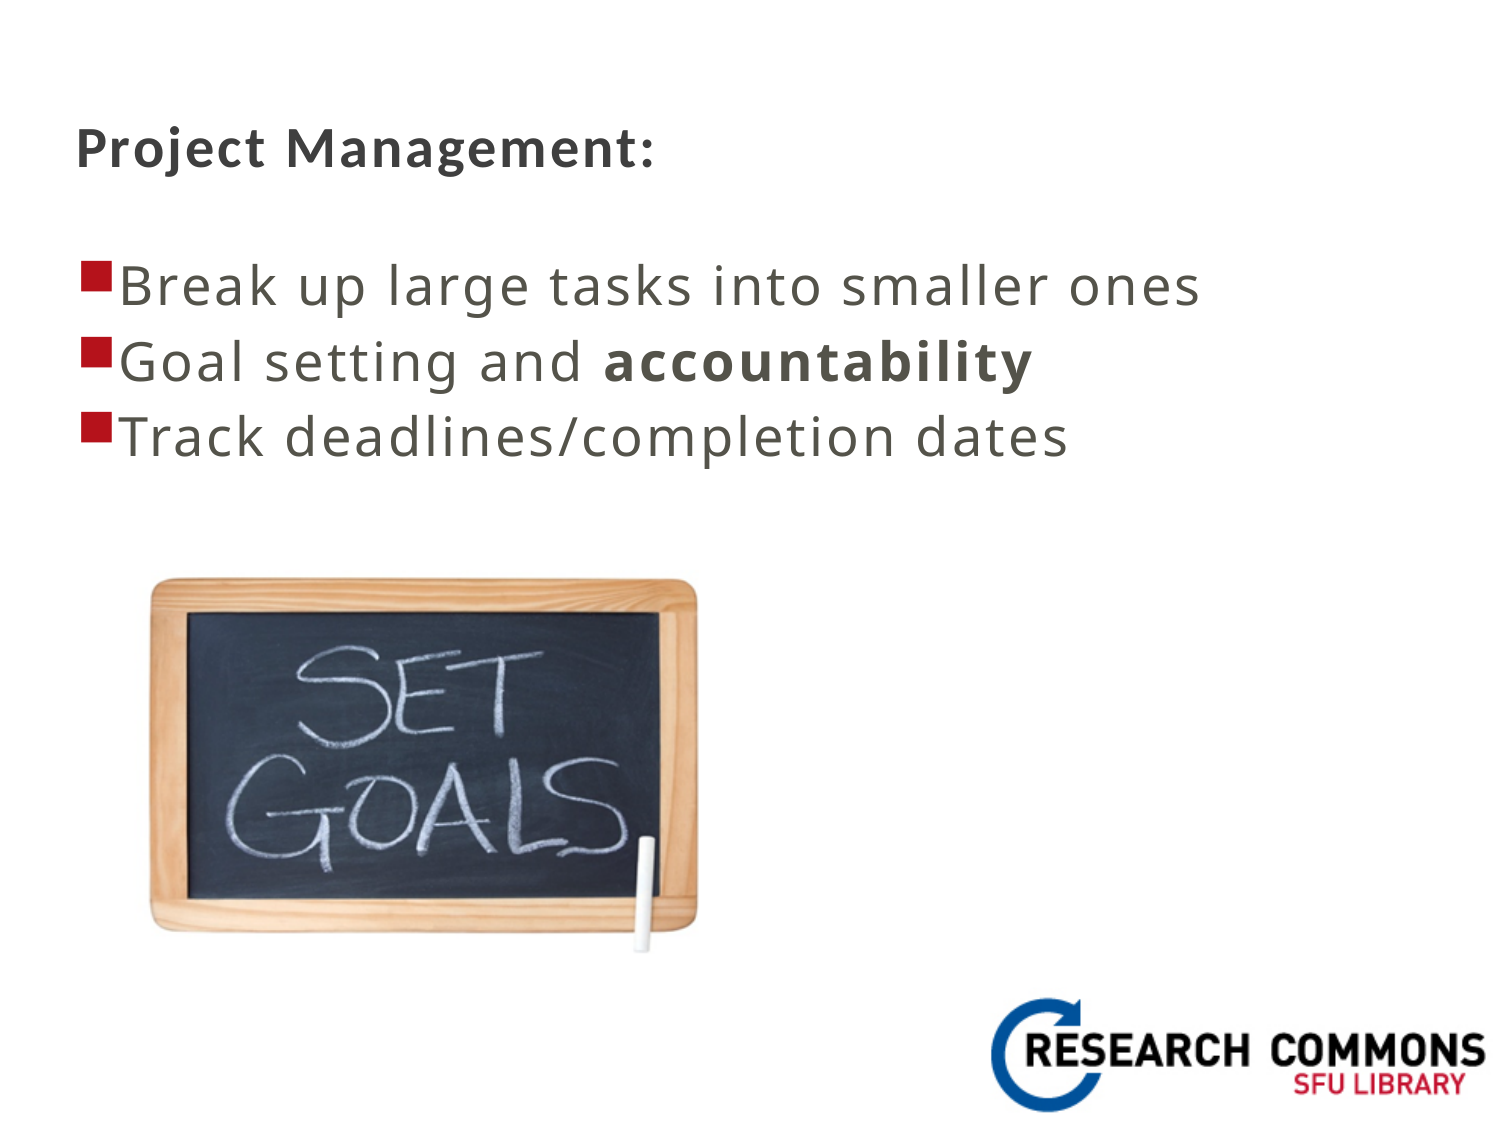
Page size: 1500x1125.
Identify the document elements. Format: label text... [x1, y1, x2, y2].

list Break up large tasks into smaller ones Goal setting and accountability Track deadlines/completion dates [53, 243, 1433, 967]
picture [979, 987, 1500, 1125]
title Project Management: [61, 101, 1436, 275]
picture [102, 538, 743, 967]
